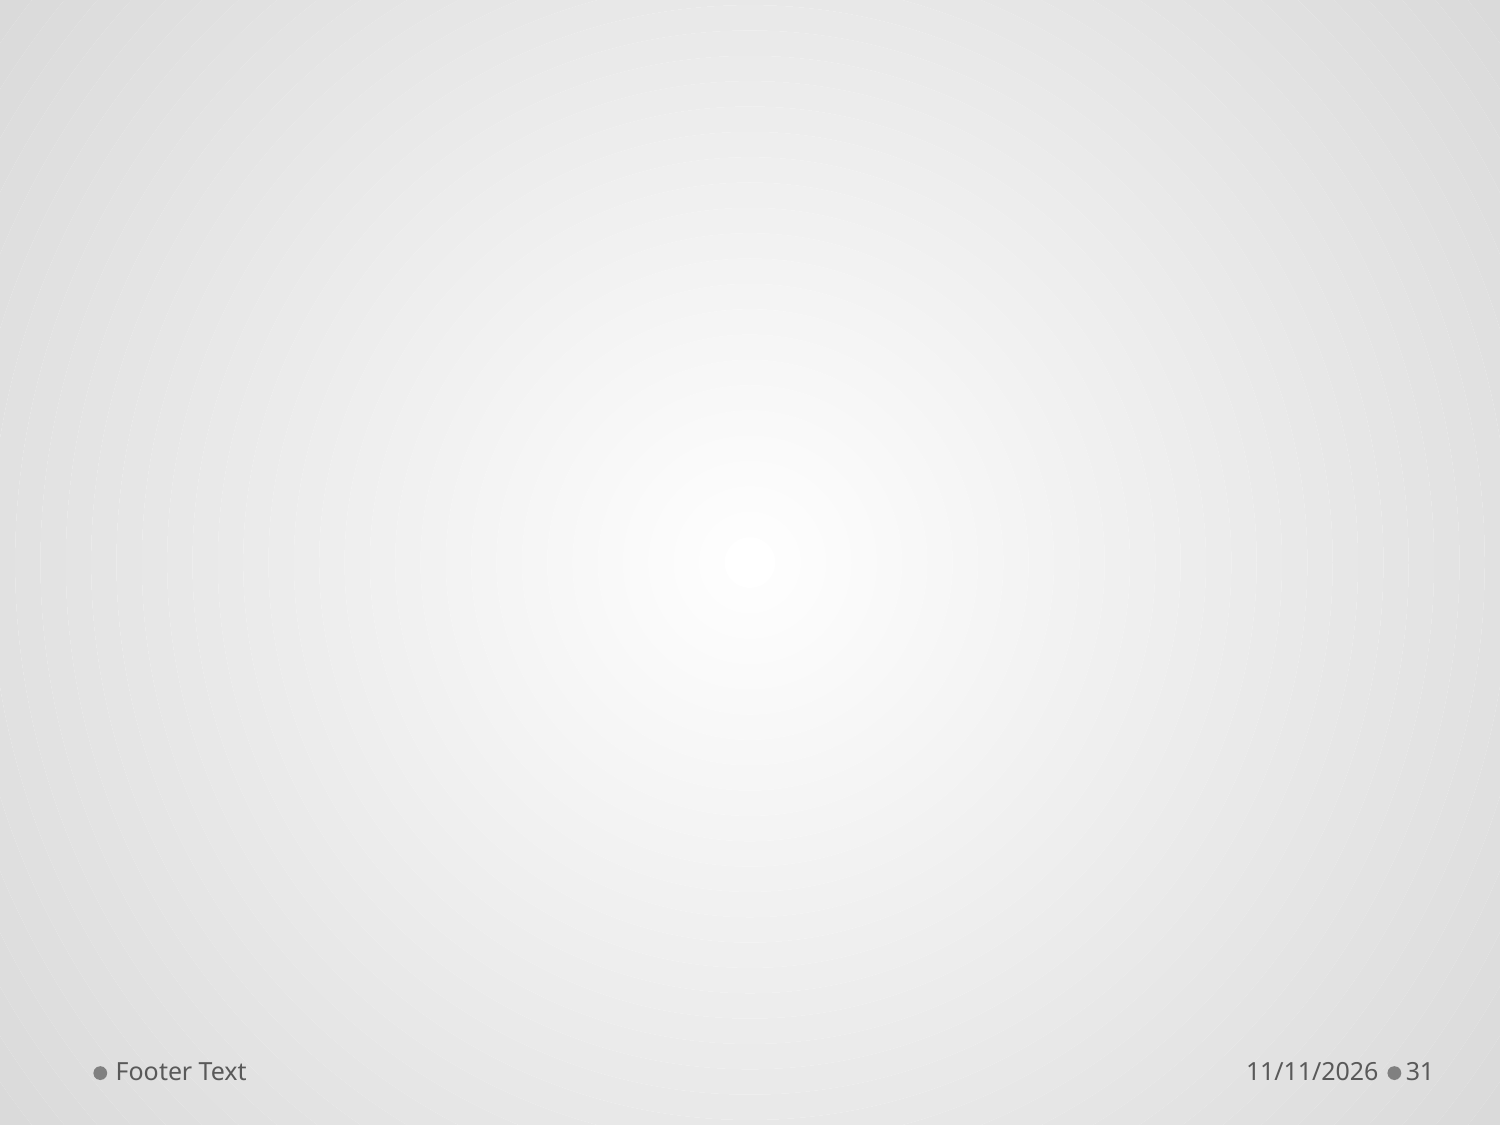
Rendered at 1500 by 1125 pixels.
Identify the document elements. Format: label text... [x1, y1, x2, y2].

footer Footer Text [108, 1042, 576, 1103]
slide_number 31 [1401, 1042, 1494, 1103]
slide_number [1043, 1042, 1386, 1103]
